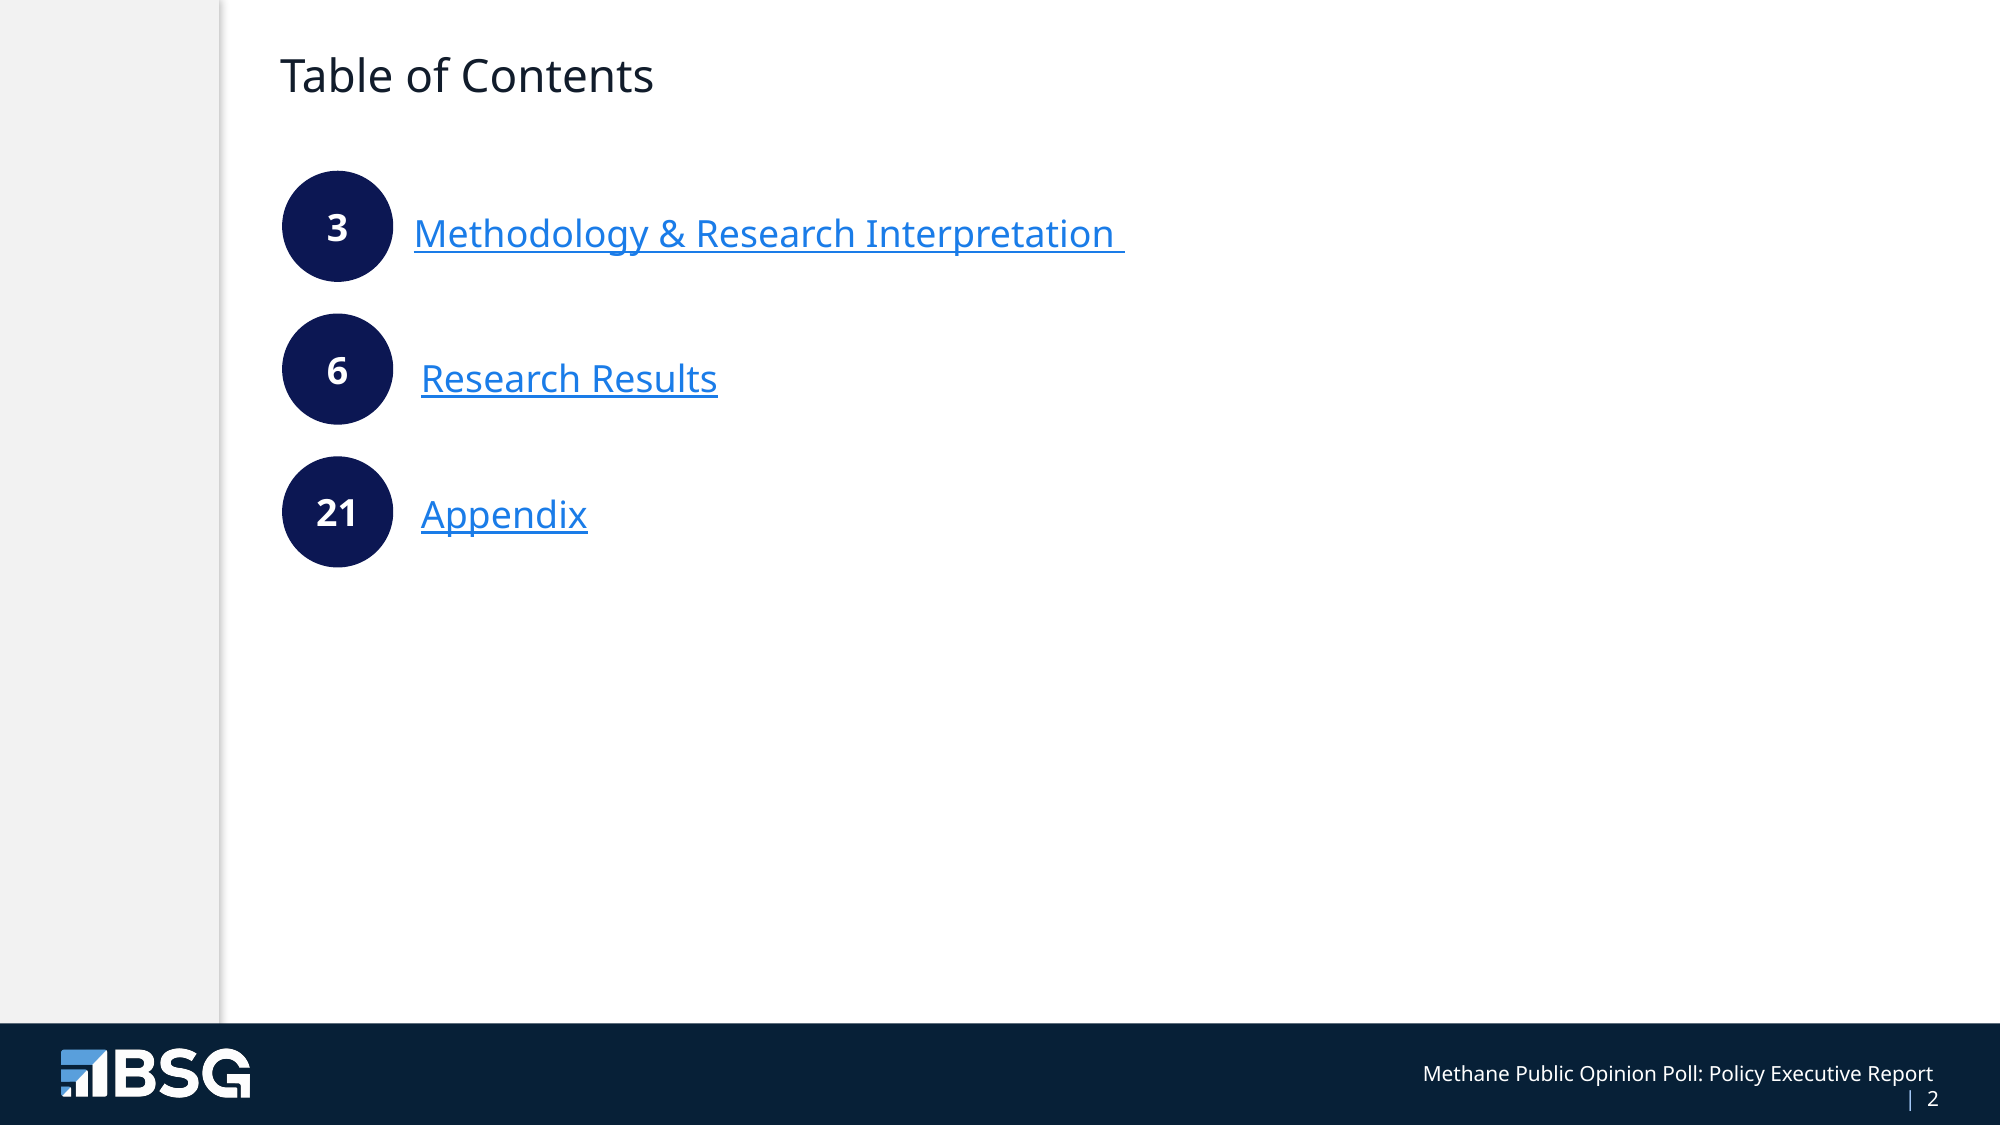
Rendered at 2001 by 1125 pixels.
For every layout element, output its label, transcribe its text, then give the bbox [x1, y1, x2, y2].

title Table of Contents [220, 2, 2000, 134]
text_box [282, 170, 1289, 282]
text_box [282, 313, 1056, 425]
picture [61, 1048, 250, 1098]
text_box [282, 456, 1297, 568]
